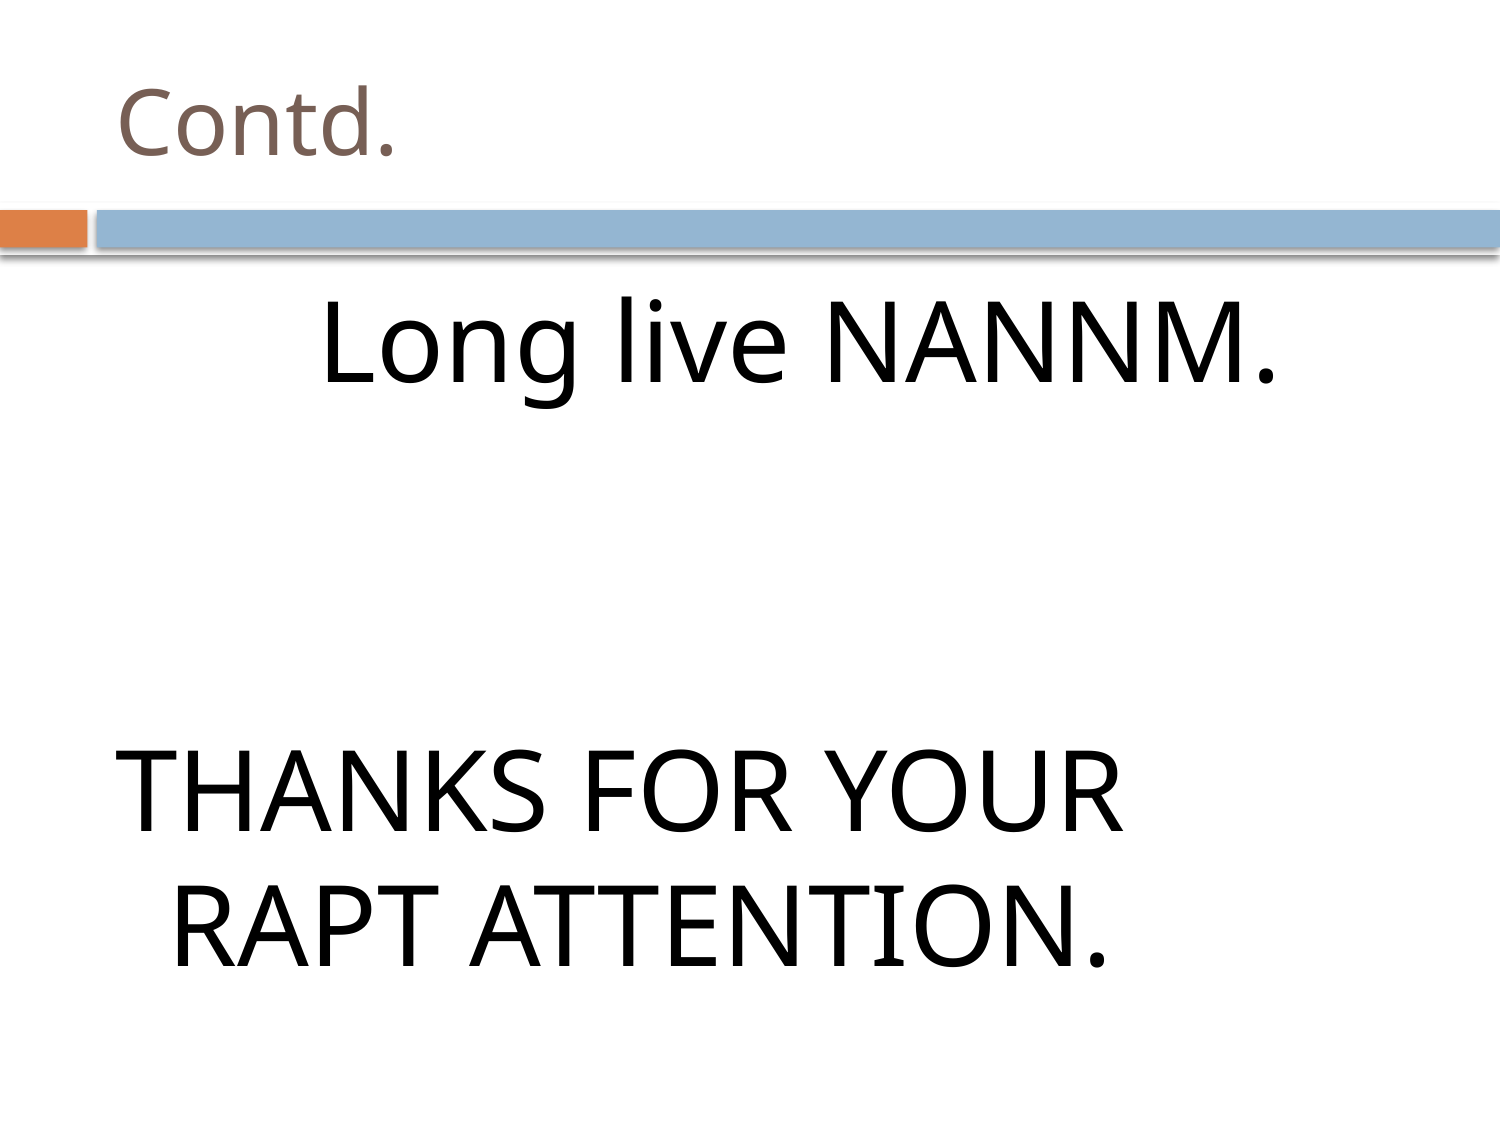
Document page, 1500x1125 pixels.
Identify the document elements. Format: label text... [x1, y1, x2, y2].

list Long live NANNM. THANKS FOR YOUR RAPT ATTENTION. [100, 262, 1438, 1000]
title Contd. [100, 37, 1438, 200]
